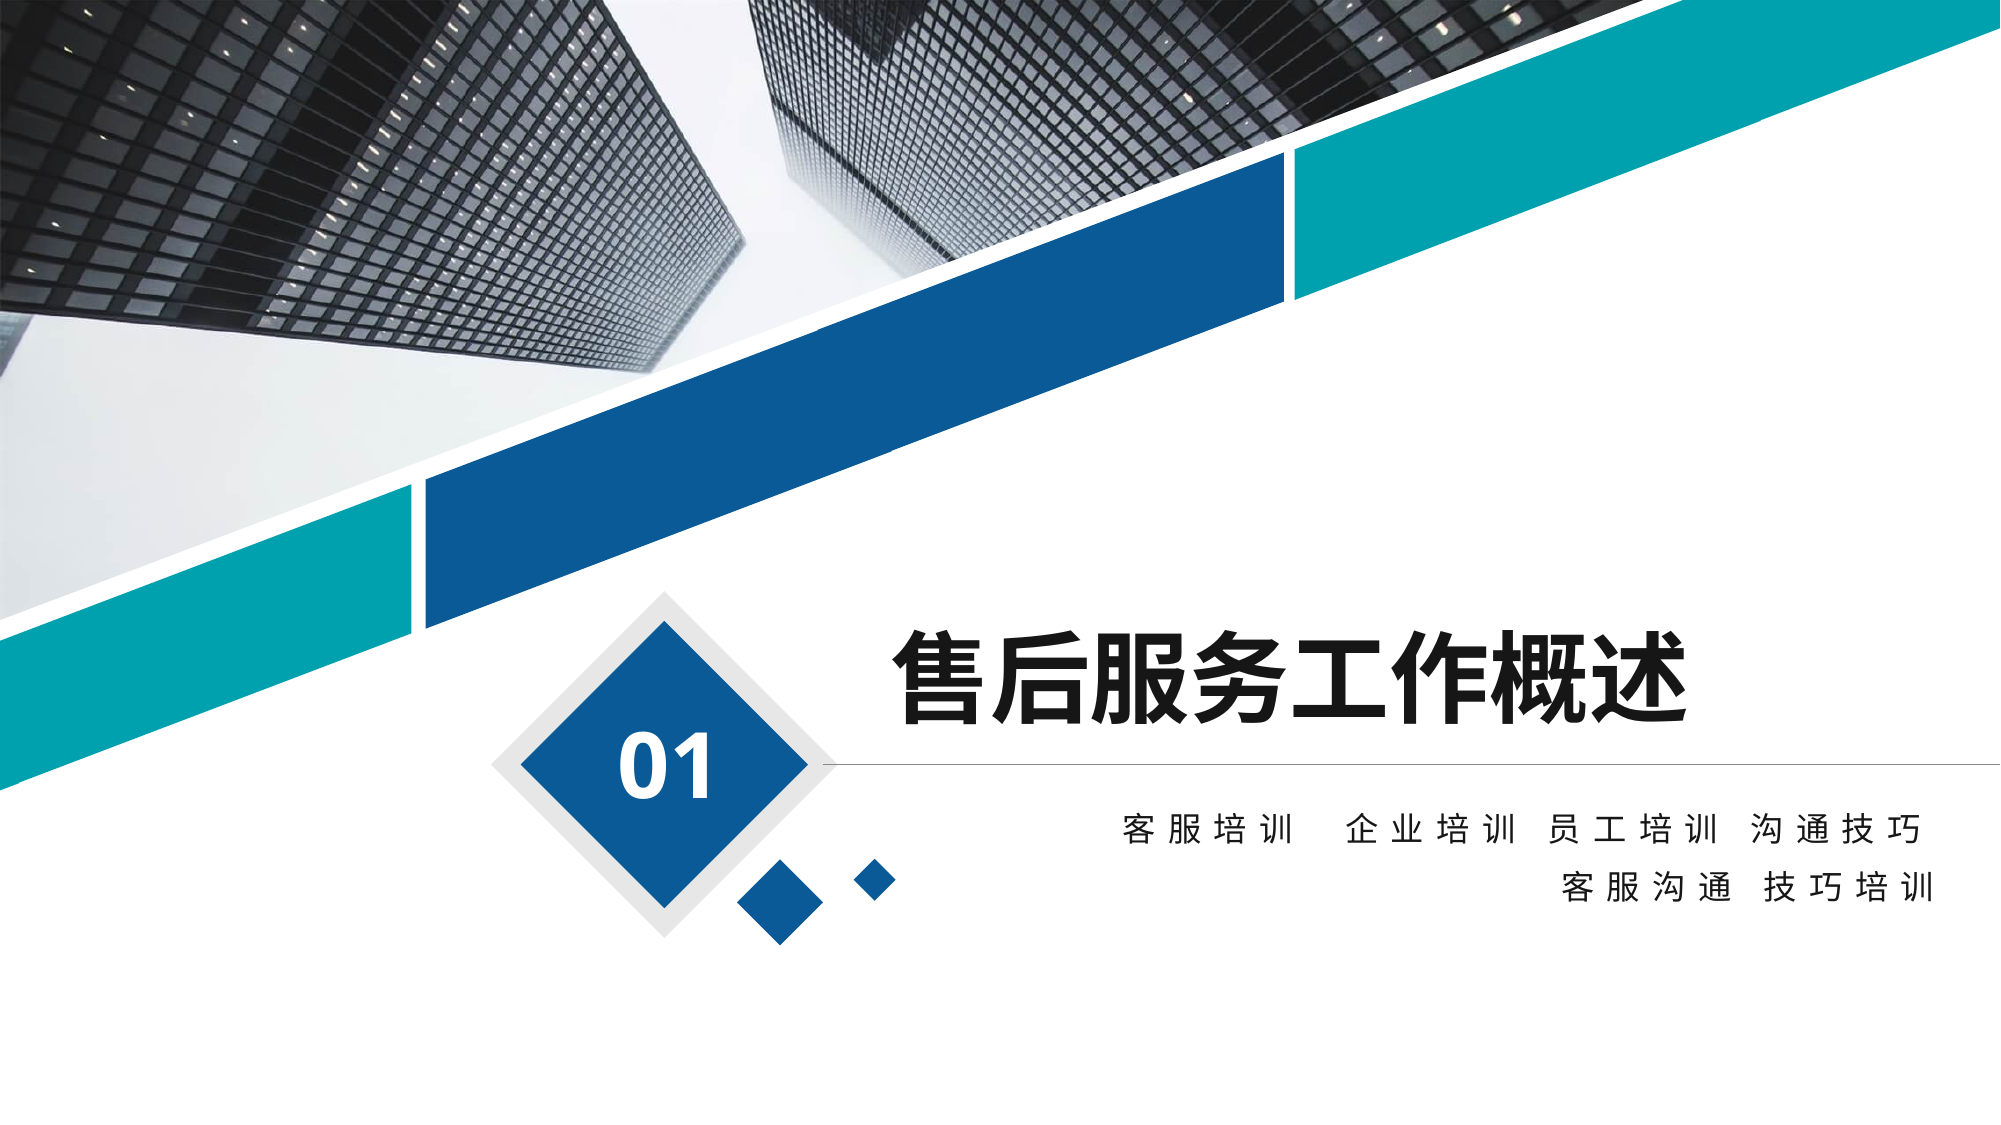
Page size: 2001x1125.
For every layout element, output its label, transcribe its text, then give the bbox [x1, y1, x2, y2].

text_box [0, 620, 413, 792]
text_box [508, 652, 831, 877]
text_box [735, 877, 825, 947]
text_box [424, 620, 452, 631]
text_box 客服培训 企业培训 员工培训 沟通技巧 客服沟通 技巧培训 [1066, 783, 1950, 914]
text_box 售后服务工作概述 [875, 608, 1962, 744]
picture [0, 0, 1644, 620]
text_box [1644, 0, 2000, 167]
text_box [852, 857, 898, 903]
